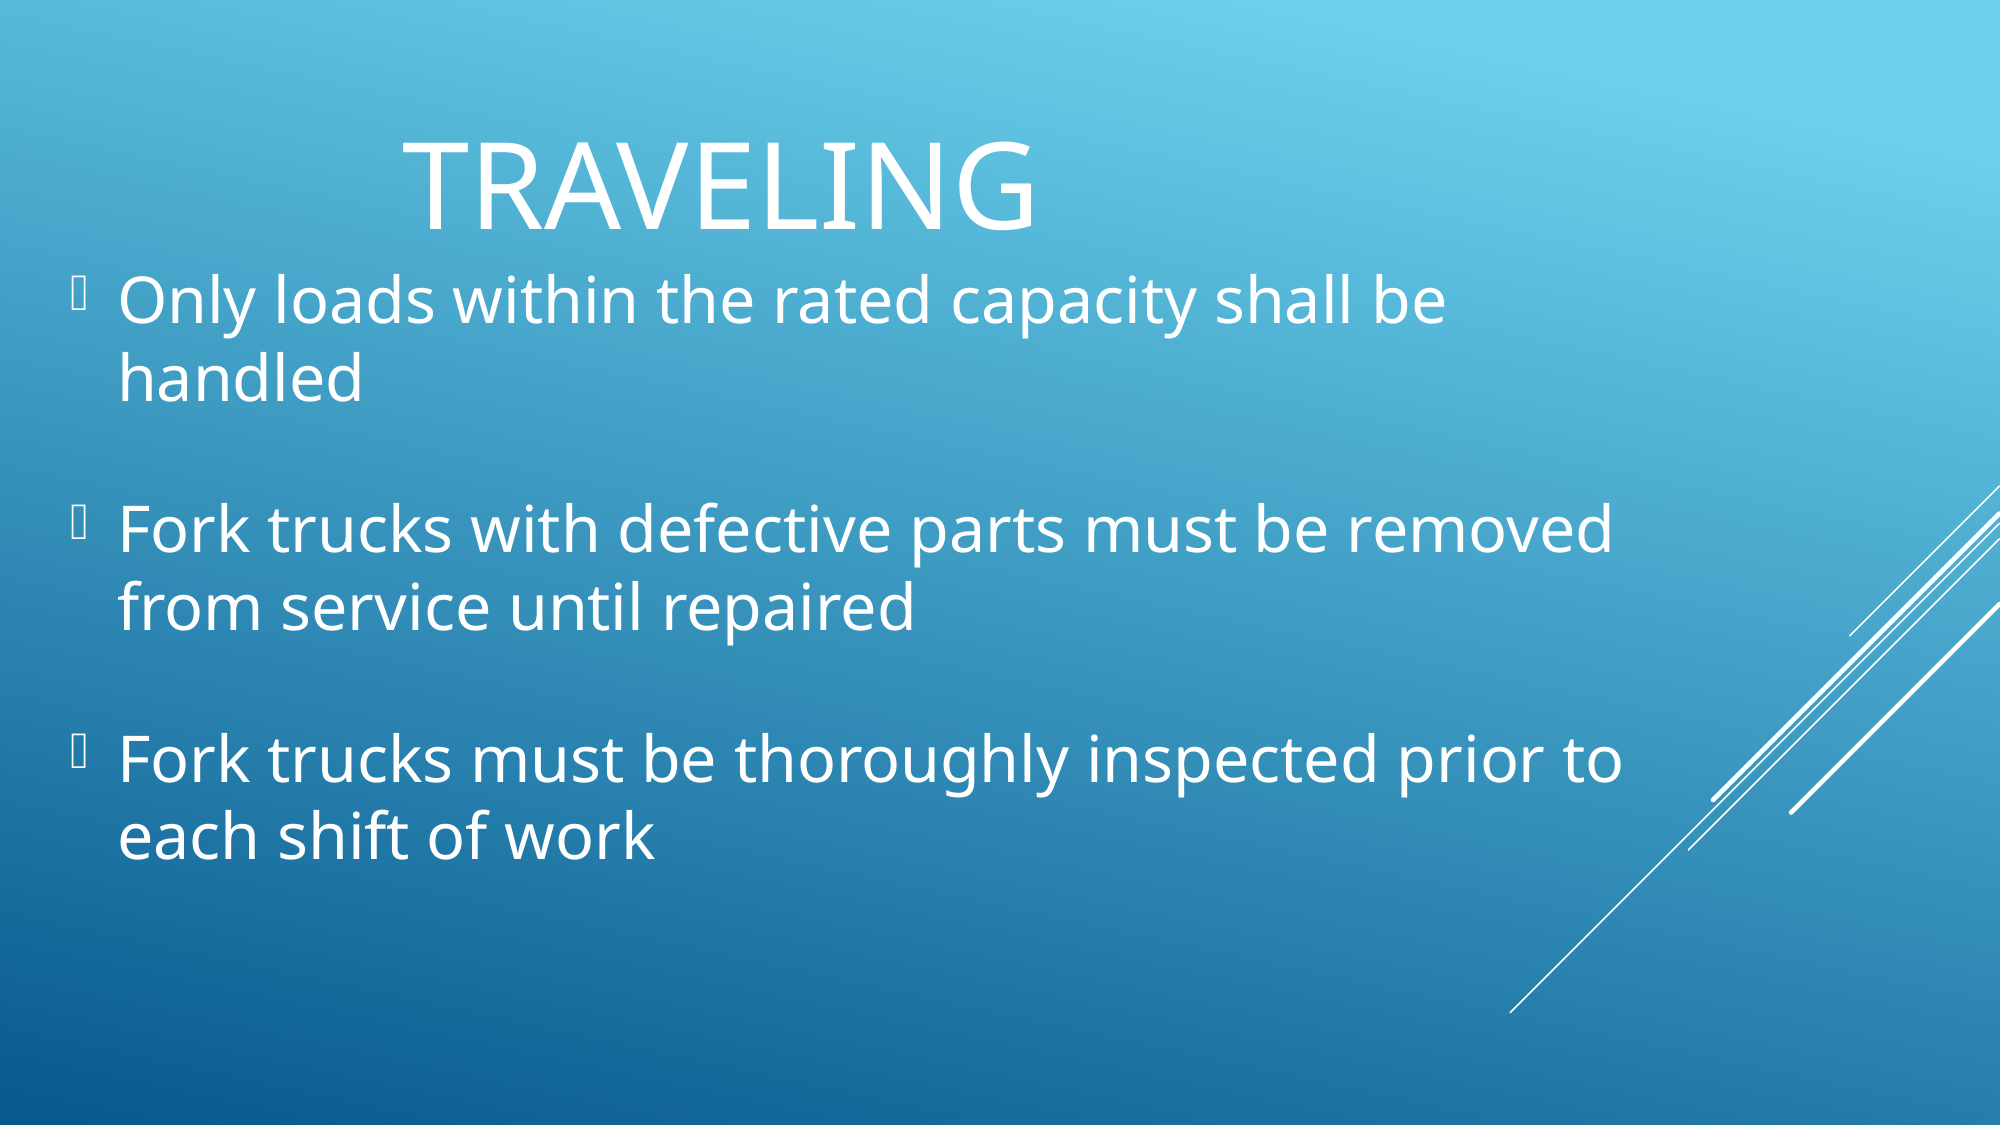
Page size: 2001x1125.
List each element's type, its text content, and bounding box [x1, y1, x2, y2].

title Traveling [387, 87, 1775, 275]
list Only loads within the rated capacity shall be handled Fork trucks with defective parts must be removed from service until repaired Fork trucks must be thoroughly inspected prior to each shift of work [55, 275, 1688, 1063]
